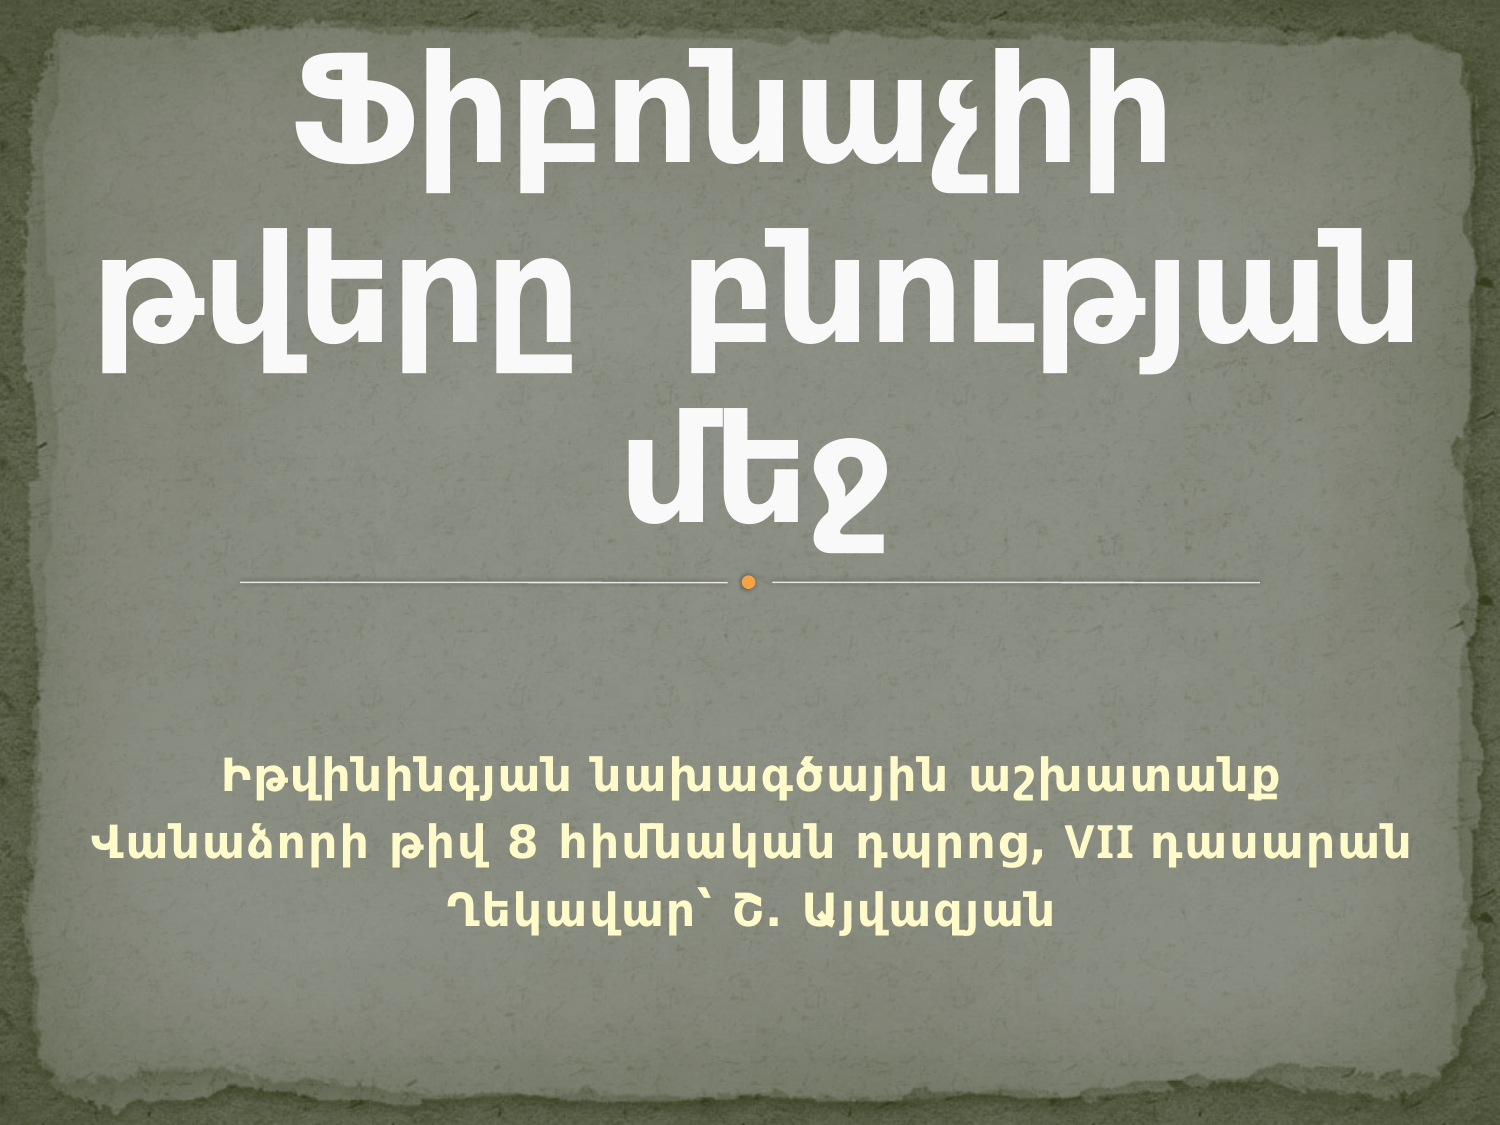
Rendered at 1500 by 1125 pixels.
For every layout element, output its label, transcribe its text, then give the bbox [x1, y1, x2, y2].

subtitle Իթվինինգյան նախագծային աշխատանք Վանաձորի թիվ 8 հիմնական դպրոց, VII դասարան Ղեկավար՝ Շ․ Այվազյան [70, 738, 1433, 926]
title Ֆիբոնաչիի թվերը բնության մեջ [74, 235, 1438, 561]
